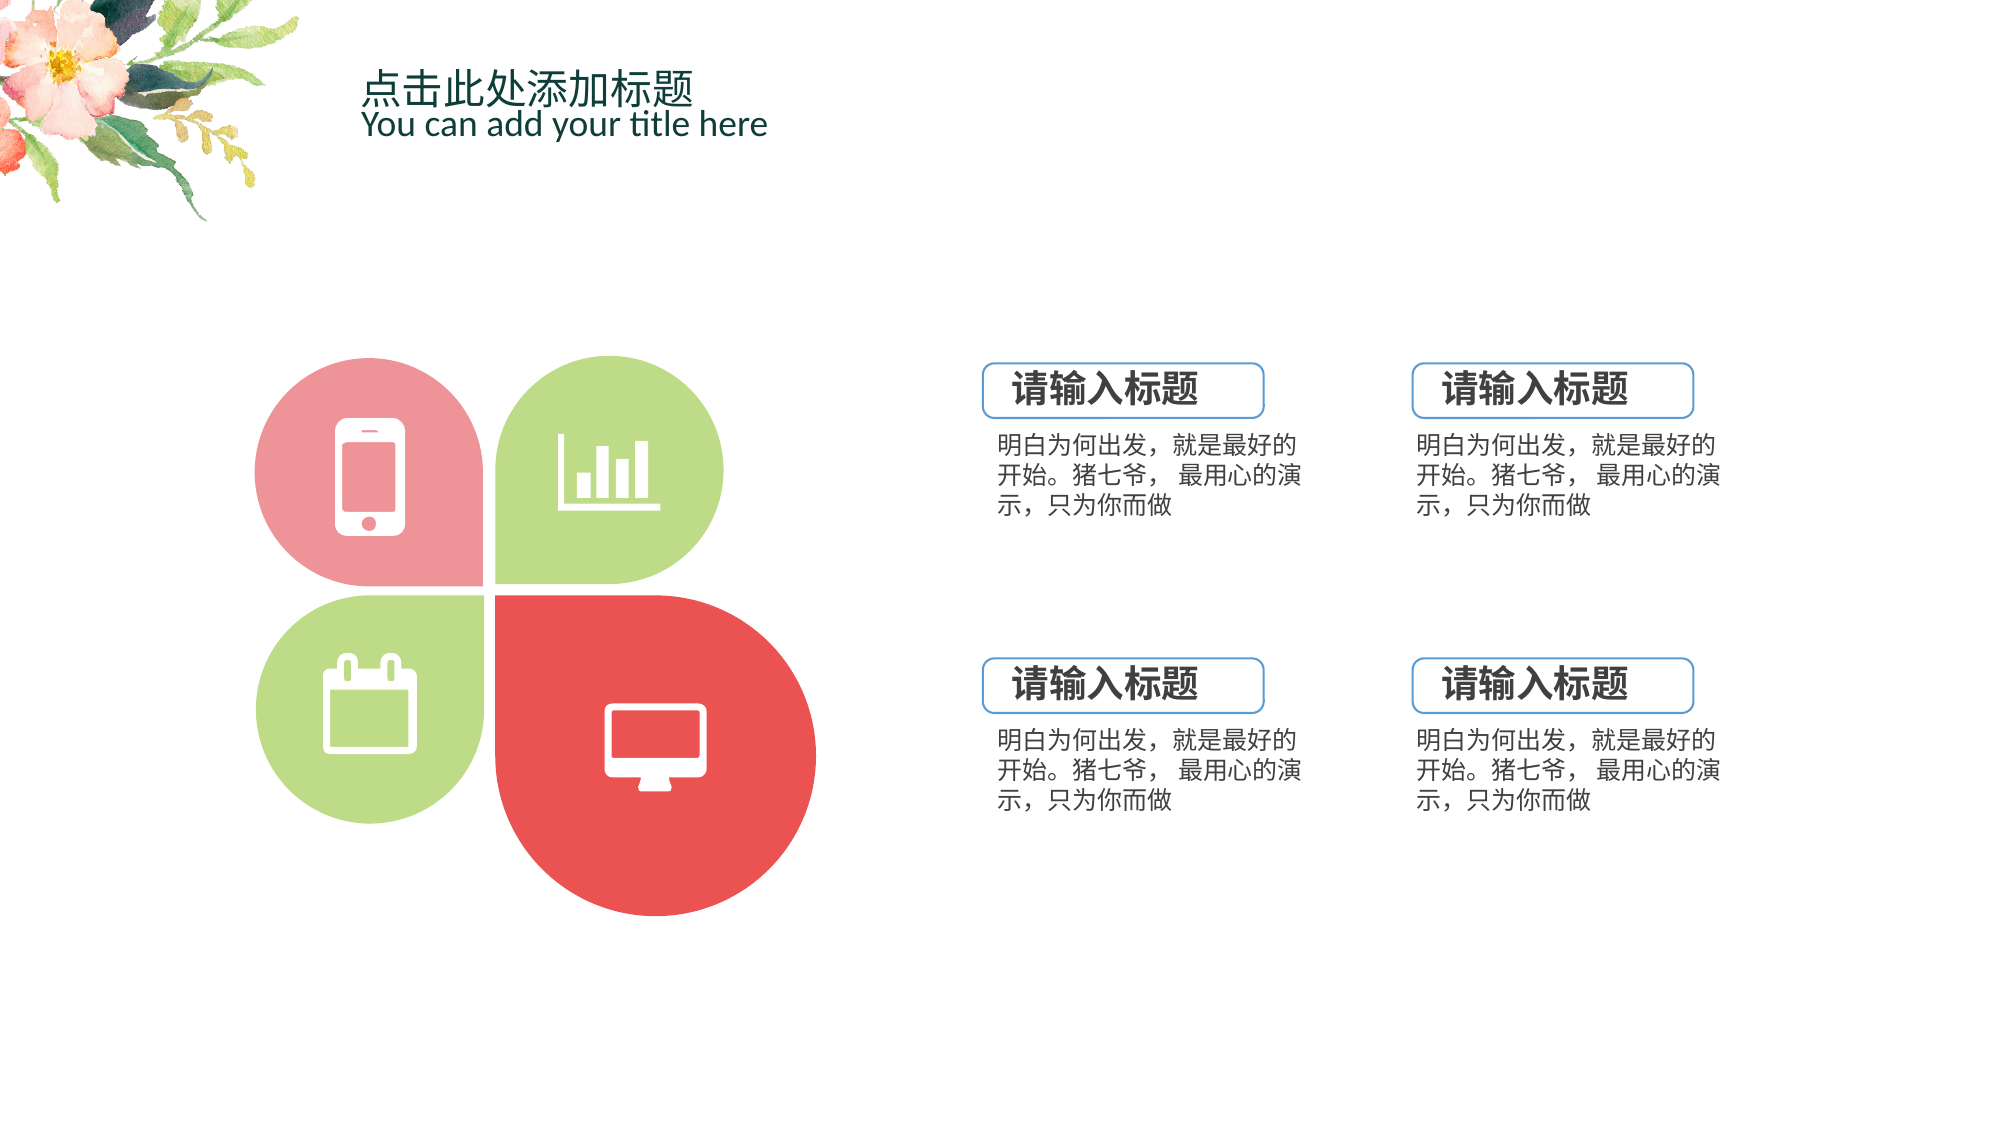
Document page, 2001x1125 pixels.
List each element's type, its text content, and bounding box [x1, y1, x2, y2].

picture [0, 0, 306, 224]
text_box 明白为何出发，就是最好的开始。猪七爷， 最用心的演示，只为你而做 [982, 422, 1324, 527]
text_box [981, 362, 1265, 420]
text_box [494, 594, 818, 918]
text_box 请输入标题 [1426, 653, 1680, 713]
text_box You can add your title here [346, 91, 785, 152]
text_box [1411, 657, 1695, 715]
text_box 请输入标题 [997, 653, 1250, 713]
text_box 明白为何出发，就是最好的开始。猪七爷， 最用心的演示，只为你而做 [1401, 717, 1743, 822]
text_box 明白为何出发，就是最好的开始。猪七爷， 最用心的演示，只为你而做 [1401, 422, 1743, 527]
text_box [604, 703, 707, 792]
text_box [1411, 362, 1695, 420]
text_box [335, 418, 406, 536]
text_box 点击此处添加标题 [345, 55, 710, 121]
text_box 请输入标题 [1426, 358, 1680, 418]
text_box [323, 653, 417, 755]
text_box 请输入标题 [997, 358, 1250, 418]
text_box [254, 594, 486, 825]
text_box 明白为何出发，就是最好的开始。猪七爷， 最用心的演示，只为你而做 [982, 717, 1324, 822]
text_box [494, 354, 725, 586]
text_box [558, 433, 661, 511]
text_box [981, 657, 1265, 715]
text_box [253, 357, 484, 588]
